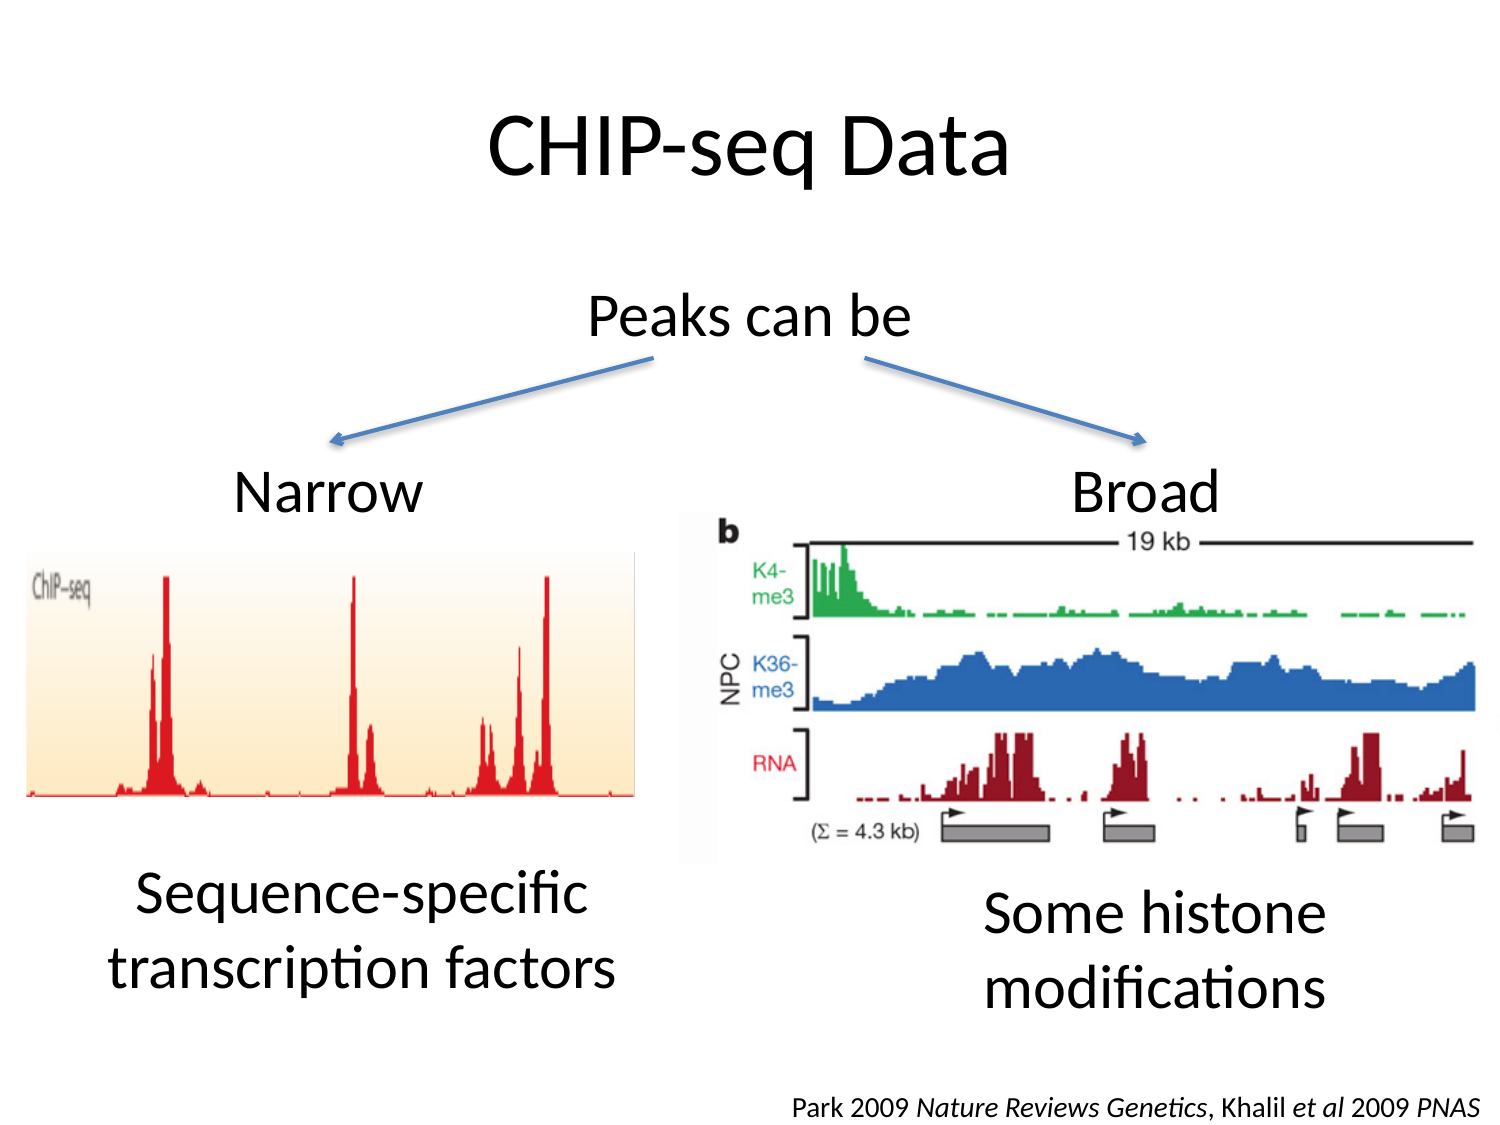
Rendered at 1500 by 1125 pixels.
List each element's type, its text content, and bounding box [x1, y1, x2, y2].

text_box Some histone modifications [943, 872, 1368, 1029]
text_box Sequence-specific transcription factors [22, 843, 703, 1009]
text_box Narrow [219, 442, 440, 532]
picture [26, 552, 635, 798]
text_box Broad [1056, 442, 1237, 509]
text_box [328, 357, 654, 443]
title CHIP-seq Data [75, 45, 1425, 233]
picture [677, 511, 1500, 864]
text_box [864, 357, 1147, 443]
text_box Park 2009 Nature Reviews Genetics, Khalil et al 2009 PNAS [777, 1081, 1496, 1125]
text_box Peaks can be [0, 267, 1500, 357]
